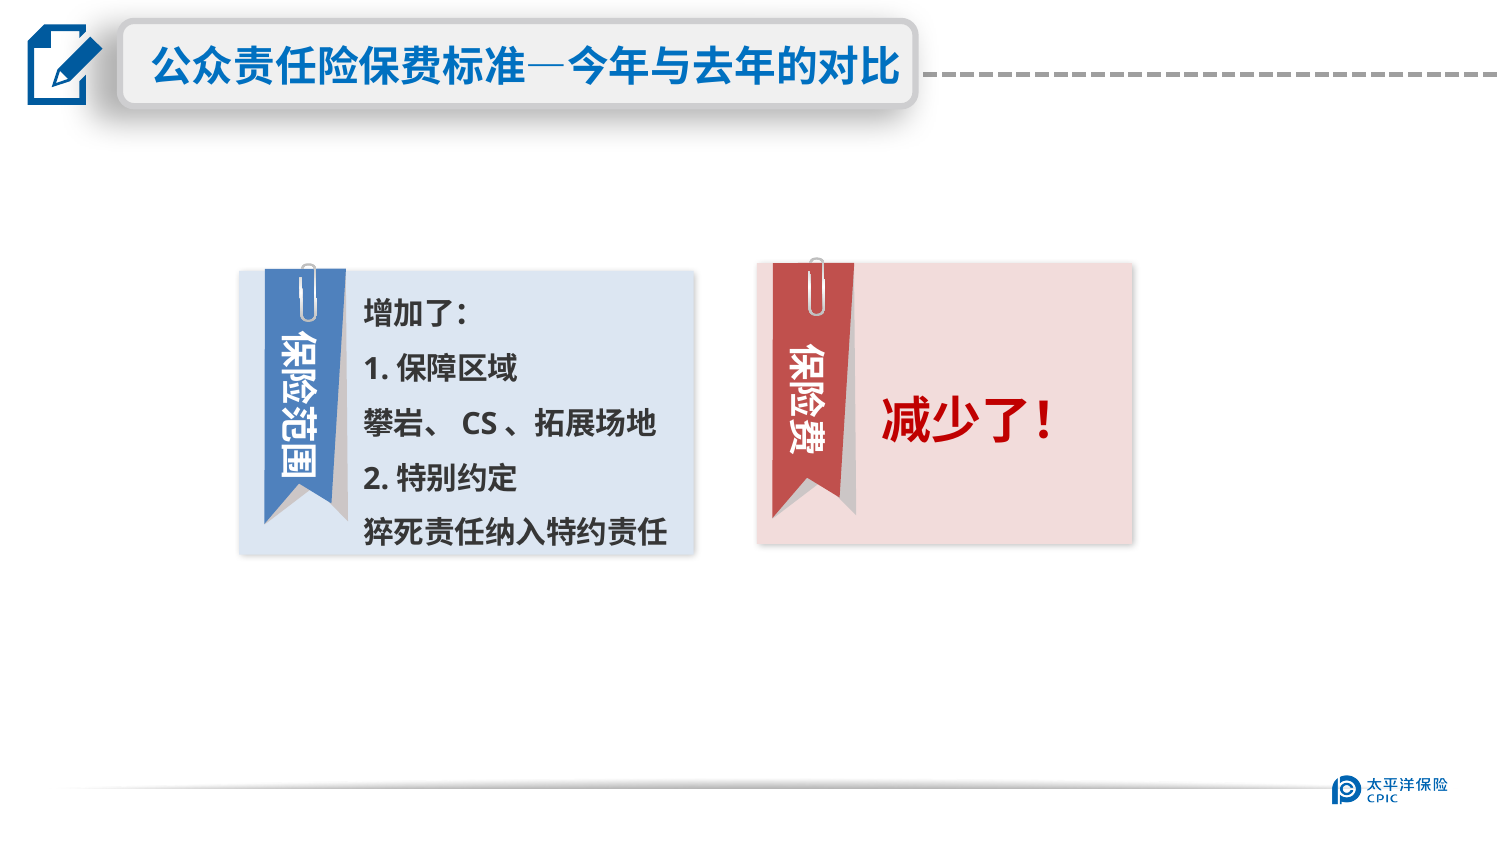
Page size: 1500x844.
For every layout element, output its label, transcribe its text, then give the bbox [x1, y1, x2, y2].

text_box [835, 269, 859, 518]
text_box [299, 263, 318, 322]
text_box 公众责任险保费标准—今年与去年的对比 [134, 32, 1004, 98]
text_box 保险范围 [262, 266, 349, 526]
text_box [772, 481, 818, 521]
text_box [807, 257, 826, 317]
text_box 减少了！ [755, 261, 1134, 546]
text_box [327, 284, 351, 524]
picture [45, 765, 1462, 818]
text_box 增加了： 1.保障区域 攀岩、CS、拓展场地 2.特别约定 猝死责任纳入特约责任 [237, 269, 696, 557]
text_box [262, 487, 310, 527]
text_box 保险费 [770, 260, 857, 521]
